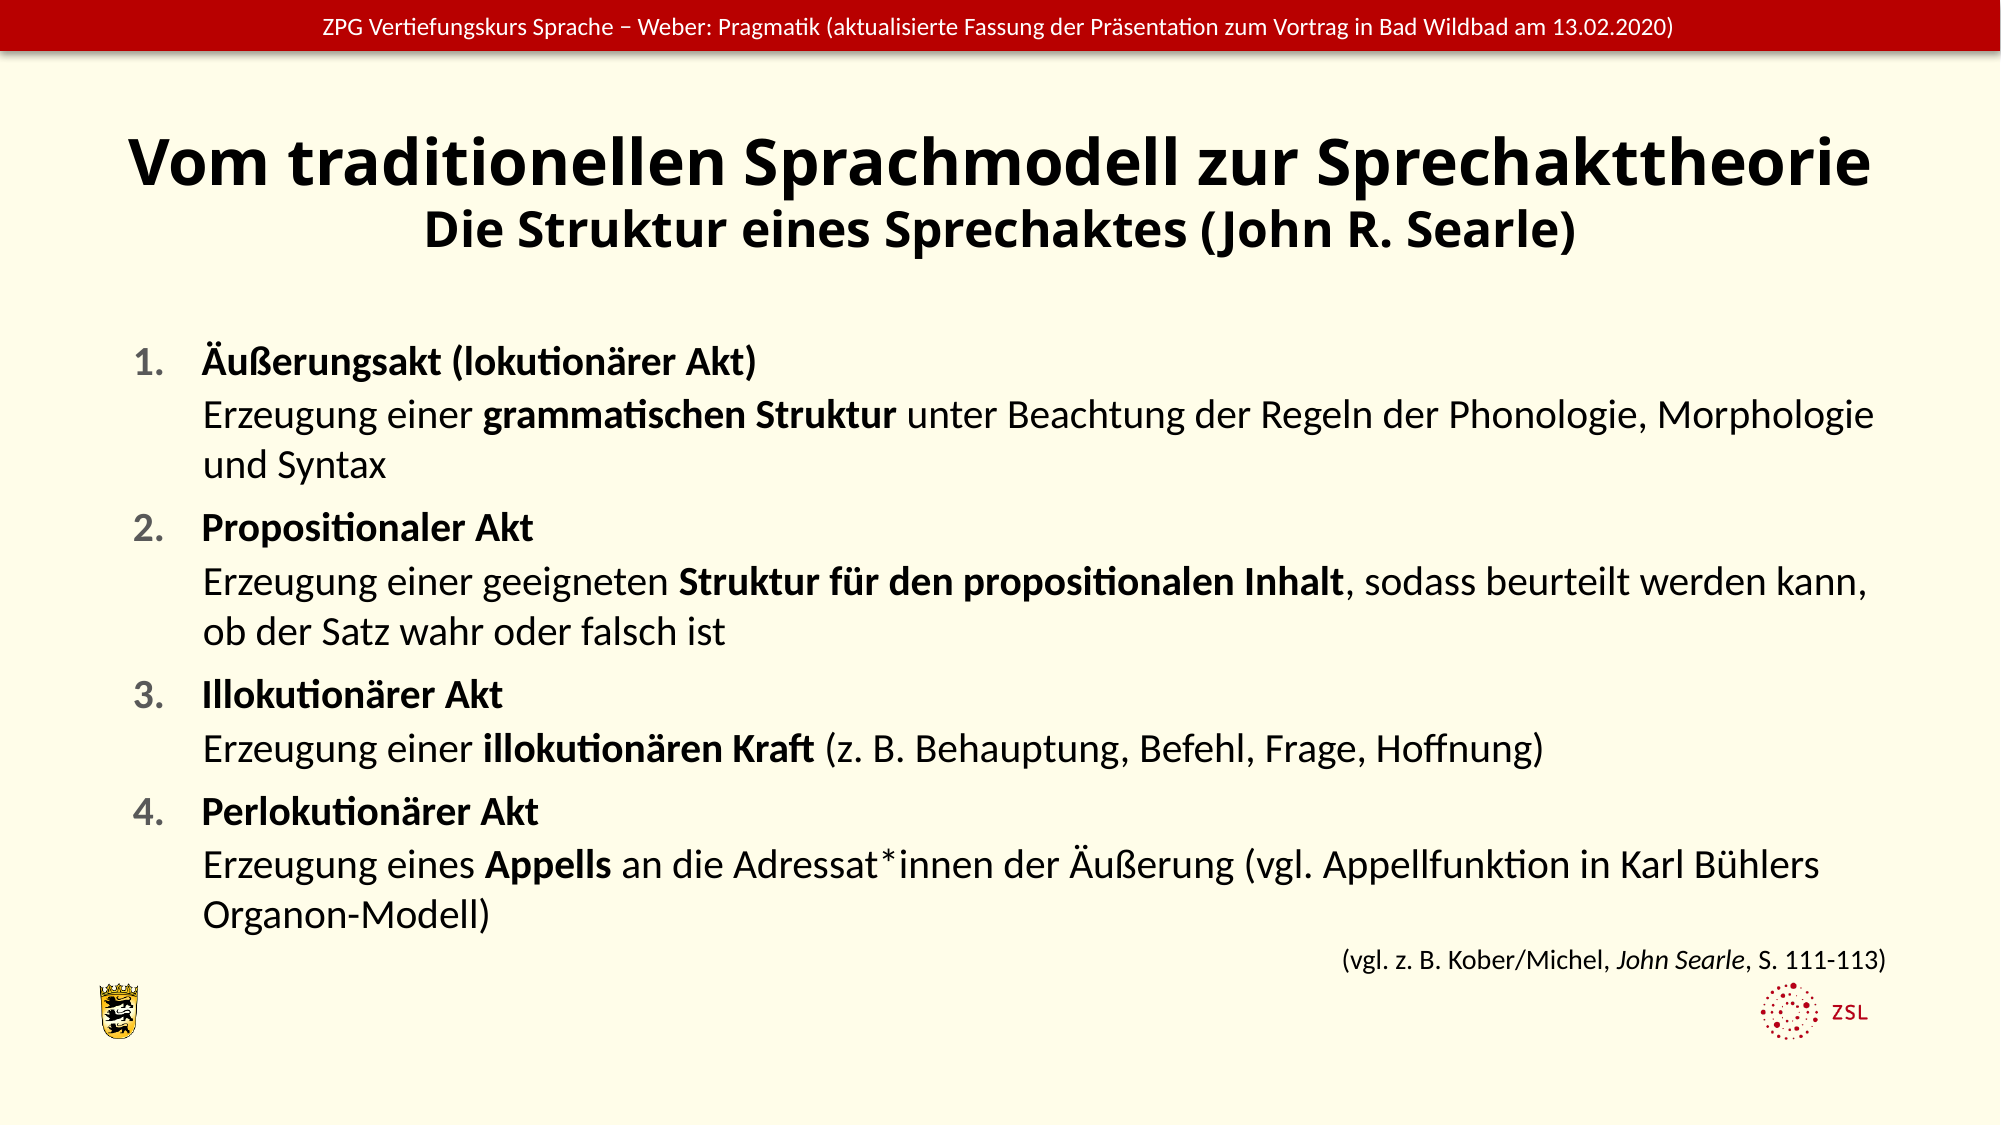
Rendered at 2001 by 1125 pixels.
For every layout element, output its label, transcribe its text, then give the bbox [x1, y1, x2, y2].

title Vom traditionellen Sprachmodell zur Sprechakttheorie Die Struktur eines Sprechaktes (John R. Searle) [99, 101, 1900, 277]
list Äußerungsakt (lokutionärer Akt) Erzeugung einer grammatischen Struktur unter Beachtung der Regeln der Phonologie, Morphologie und Syntax Propositionaler Akt Erzeugung einer geeigneten Struktur für den propositionalen Inhalt, sodass beurteilt werden kann, ob der Satz wahr oder falsch ist Illokutionärer Akt Erzeugung einer illokutionären Kraft (z. B. Behauptung, Befehl, Frage, Hoffnung) Perlokutionärer Akt Erzeugung eines Appells an die Adressat*innen der Äußerung (vgl. Appellfunktion in Karl Bühlers Organon-Modell) (vgl. z. B. Kober/Michel, John Searle, S. 111-113) [101, 326, 1902, 988]
picture [1746, 988, 1882, 1054]
picture [98, 981, 140, 1041]
